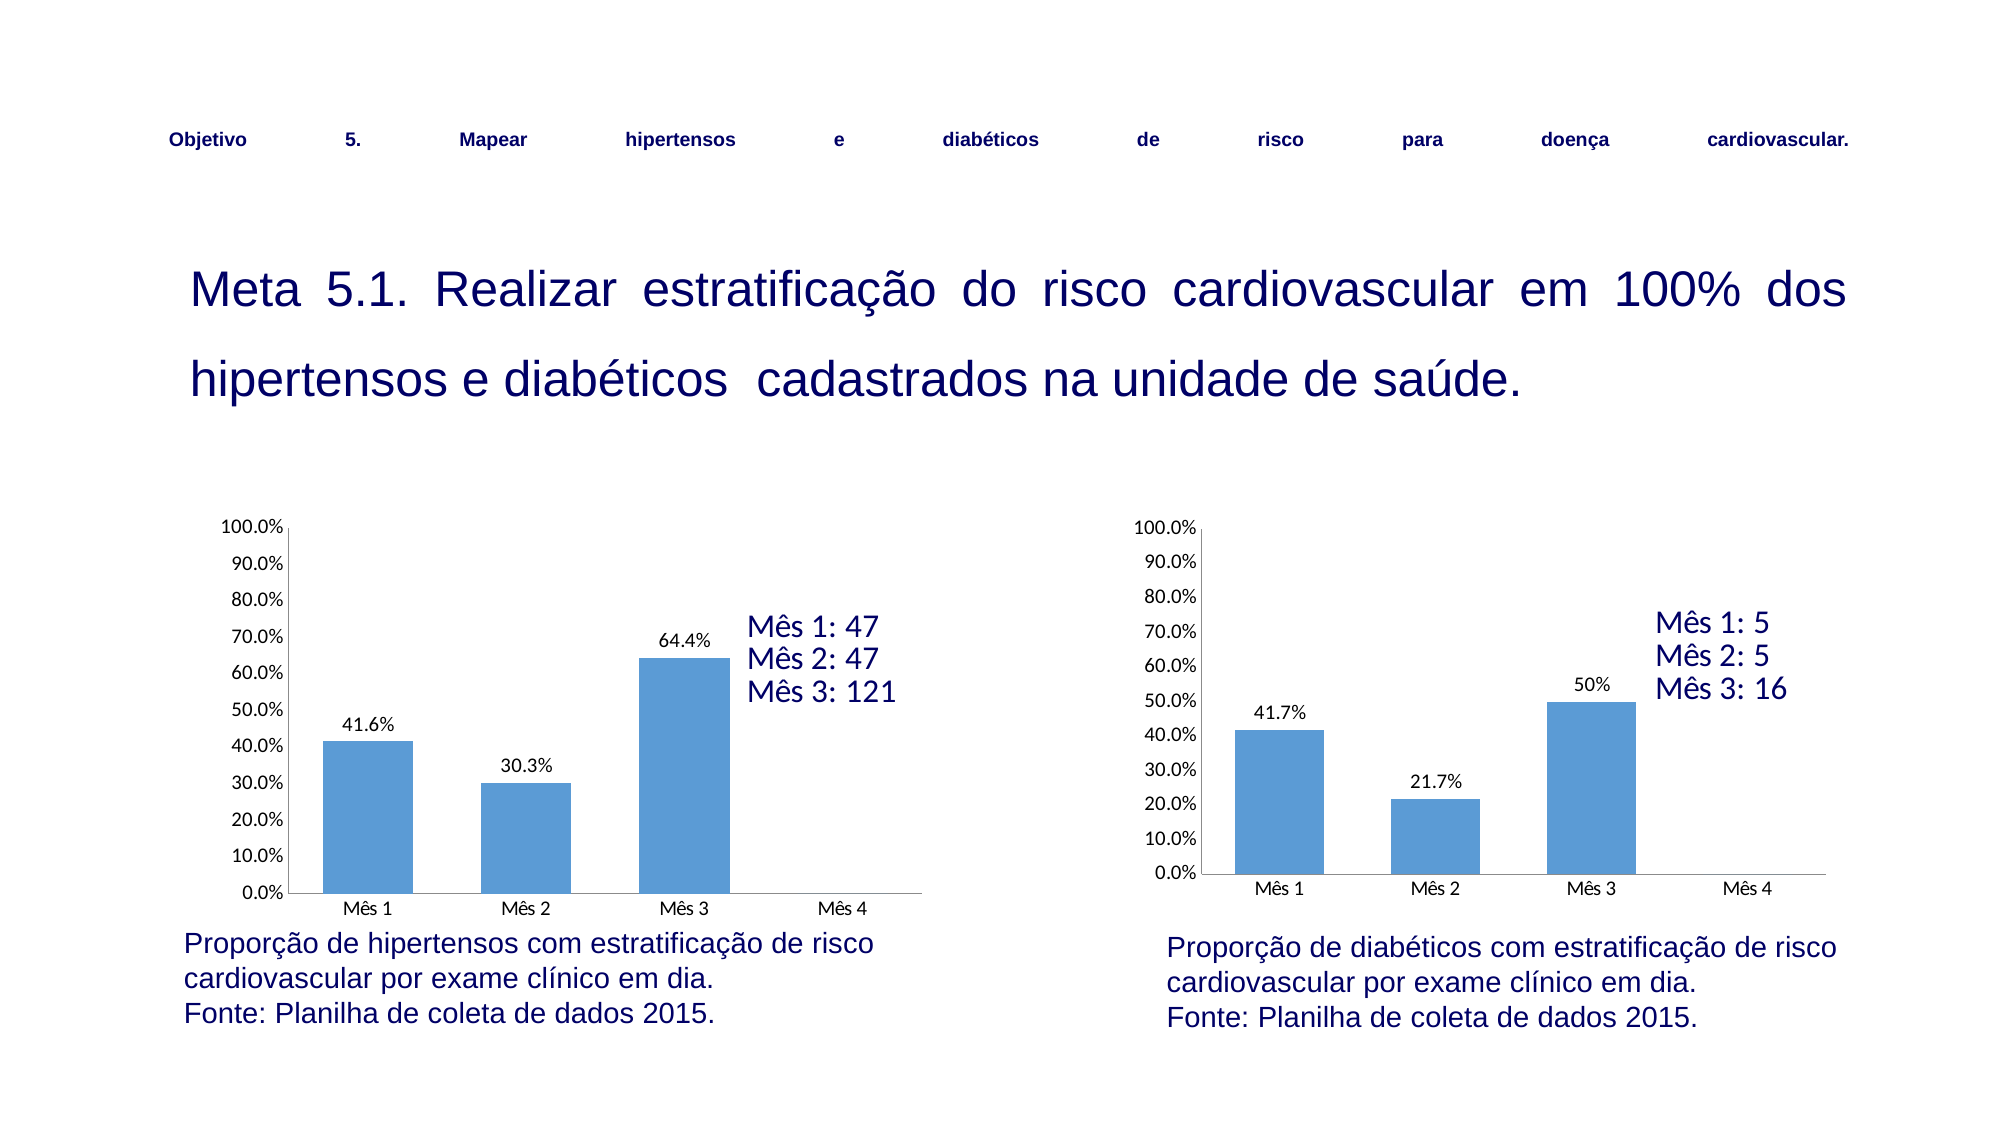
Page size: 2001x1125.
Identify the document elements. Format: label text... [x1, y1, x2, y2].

text_box Proporção de hipertensos com estratificação de risco cardiovascular por exame clínico em dia. Fonte: Planilha de coleta de dados 2015. [169, 917, 922, 1037]
title Objetivo 5. Mapear hipertensos e diabéticos de risco para doença cardiovascular. [137, 36, 1863, 183]
chart [205, 509, 937, 929]
text_box Proporção de diabéticos com estratificação de risco cardiovascular por exame clínico em dia. Fonte: Planilha de coleta de dados 2015. [1151, 921, 1948, 1041]
list Meta 5.1. Realizar estratificação do risco cardiovascular em 100% dos hipertensos e diabéticos cadastrados na unidade de saúde. [137, 219, 1863, 1014]
chart [1112, 505, 1845, 927]
